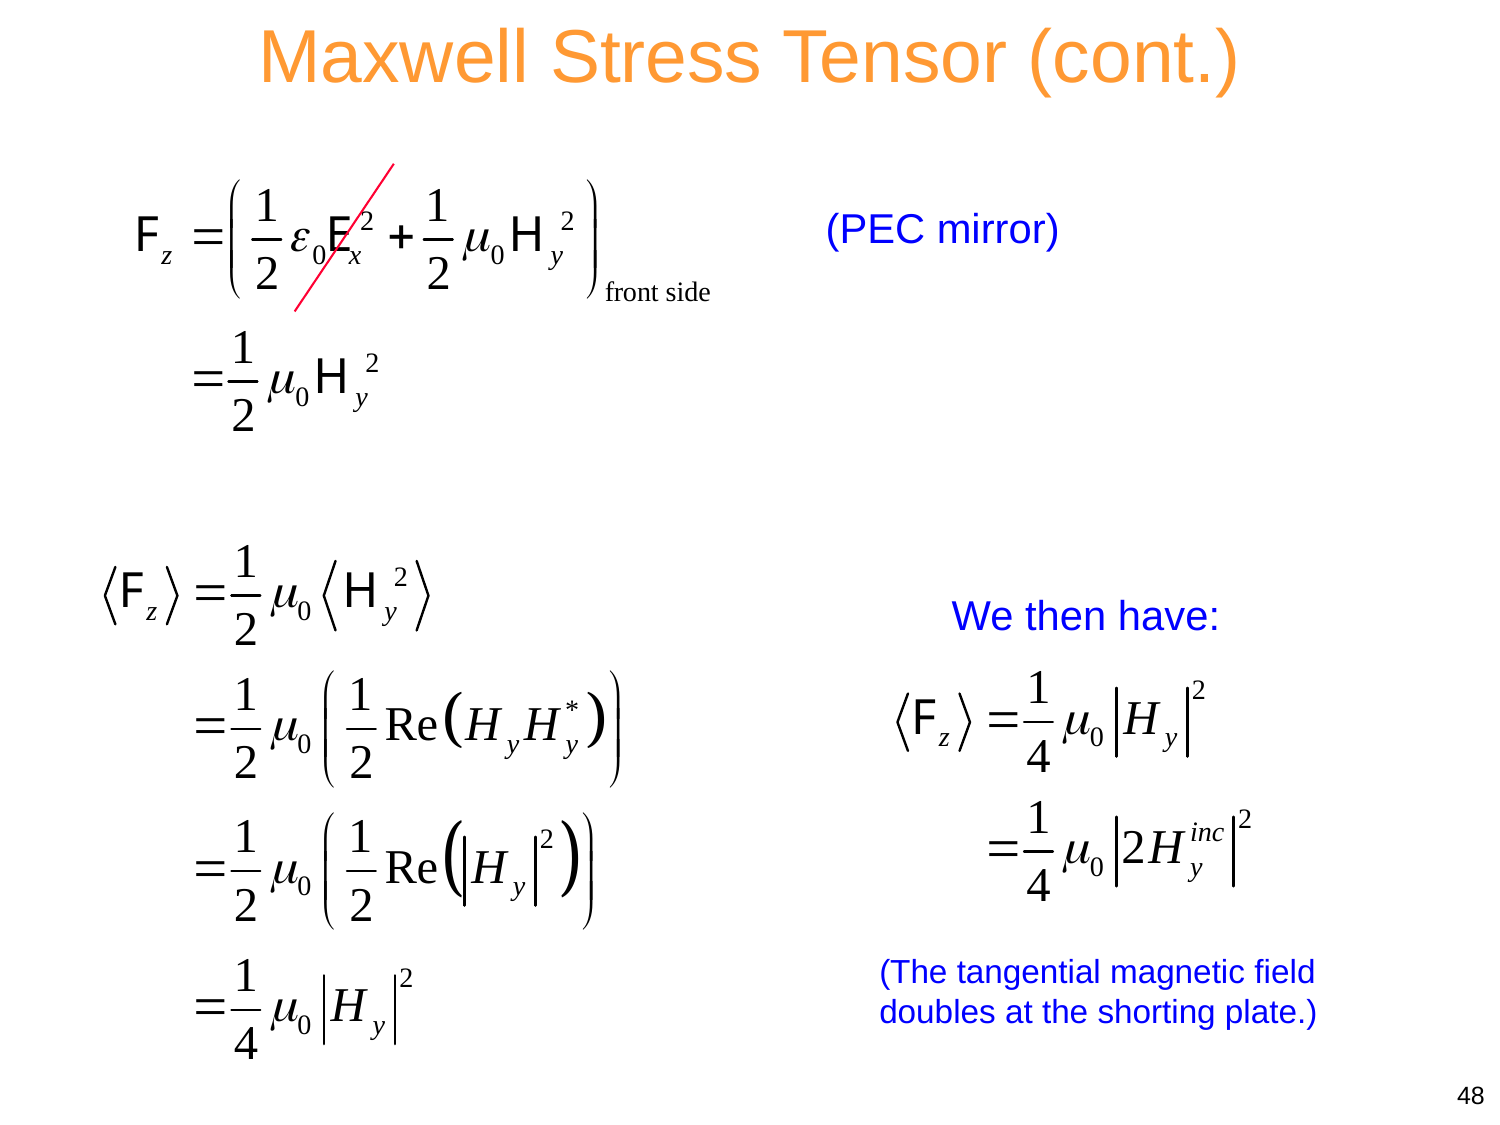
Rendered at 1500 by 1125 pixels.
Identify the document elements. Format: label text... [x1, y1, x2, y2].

slide_number 48 [1149, 1065, 1500, 1125]
text_box We then have: [936, 581, 1236, 646]
text_box (PEC mirror) [810, 193, 1075, 259]
text_box Maxwell Stress Tensor (cont.) [28, 0, 1471, 105]
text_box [128, 167, 721, 444]
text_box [887, 658, 1262, 910]
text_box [95, 528, 635, 1072]
text_box (The tangential magnetic field doubles at the shorting plate.) [864, 943, 1341, 1038]
